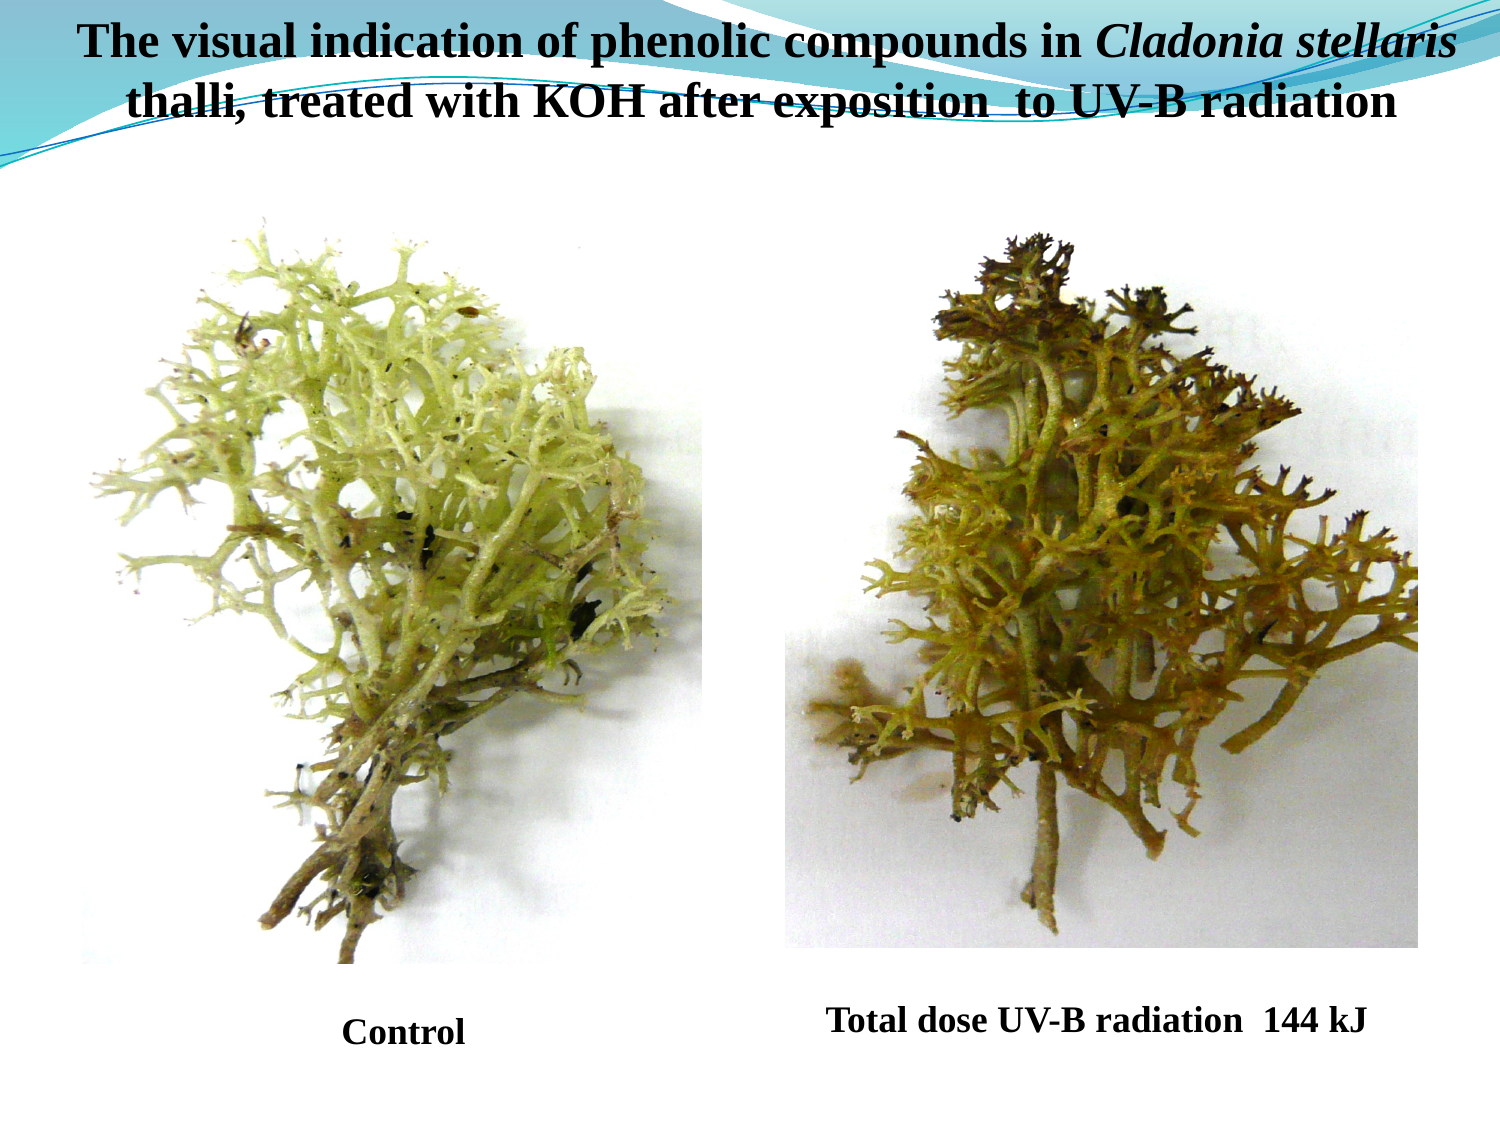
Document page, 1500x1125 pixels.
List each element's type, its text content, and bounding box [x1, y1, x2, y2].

picture [81, 198, 702, 965]
text_box Total dose UV-B radiation 144 kJ [773, 987, 1430, 1048]
text_box The visual indication of phenolic compounds in Cladonia stellaris thalli, treated with КОН after exposition to UV-B radiation [58, 0, 1477, 135]
picture [784, 222, 1419, 948]
text_box Control [234, 999, 573, 1060]
